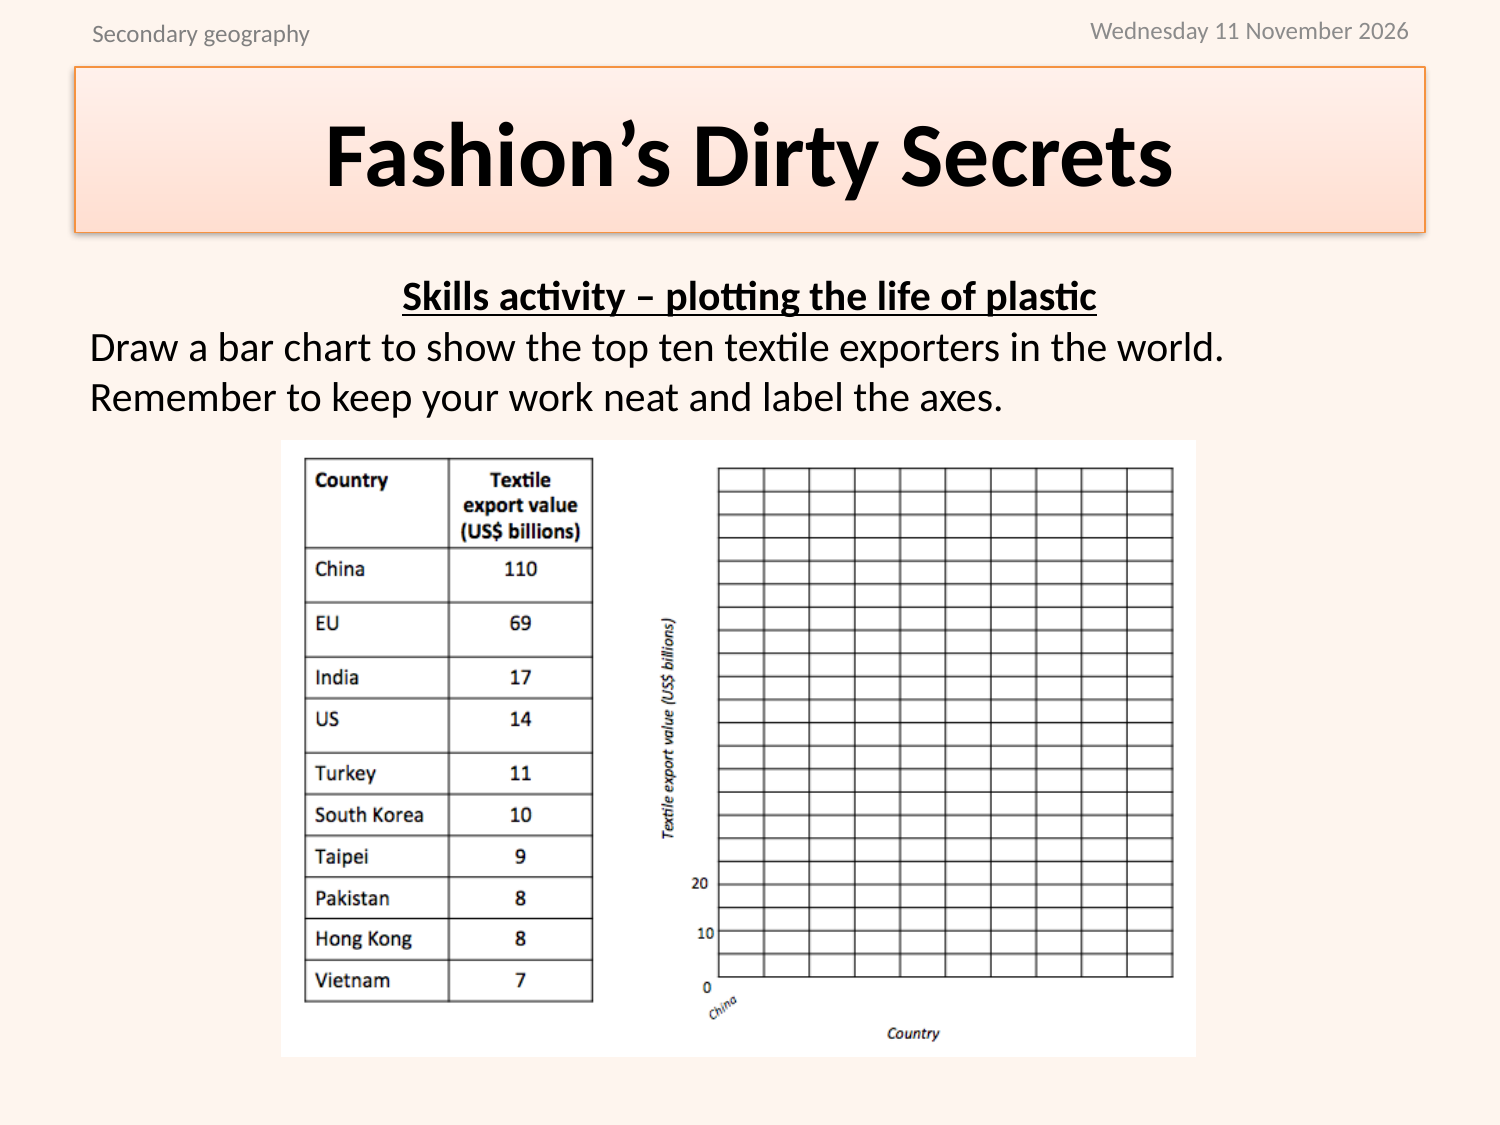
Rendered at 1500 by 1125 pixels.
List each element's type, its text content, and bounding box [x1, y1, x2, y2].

title Fashion’s Dirty Secrets [74, 66, 1426, 233]
text_box Skills activity – plotting the life of plastic Draw a bar chart to show the top ten textile exporters in the world. Remember to keep your work neat and label the axes. [74, 261, 1425, 427]
picture [281, 440, 1196, 1057]
text_box Secondary geography [77, 10, 326, 56]
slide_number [980, 0, 1425, 60]
